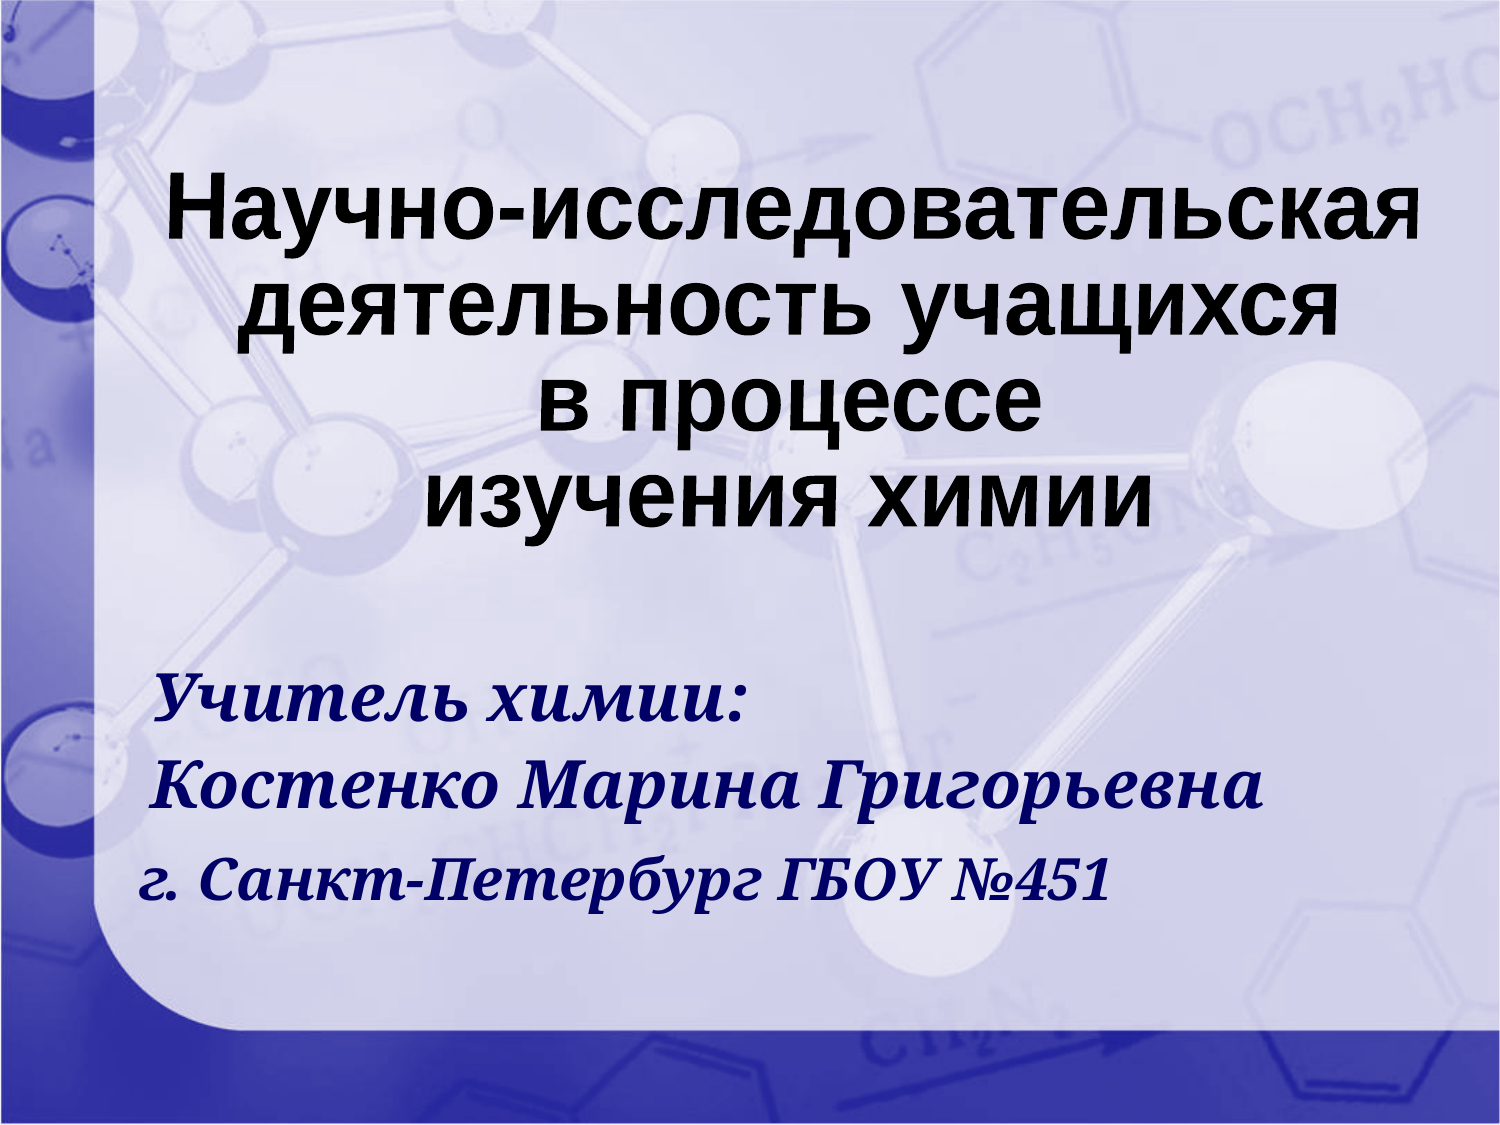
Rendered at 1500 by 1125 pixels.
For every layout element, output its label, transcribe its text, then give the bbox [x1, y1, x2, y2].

text_box Учитель химии: Костенко Марина Григорьевна [135, 656, 1412, 831]
text_box г. Санкт-Петербург ГБОУ №451 [123, 834, 1329, 919]
